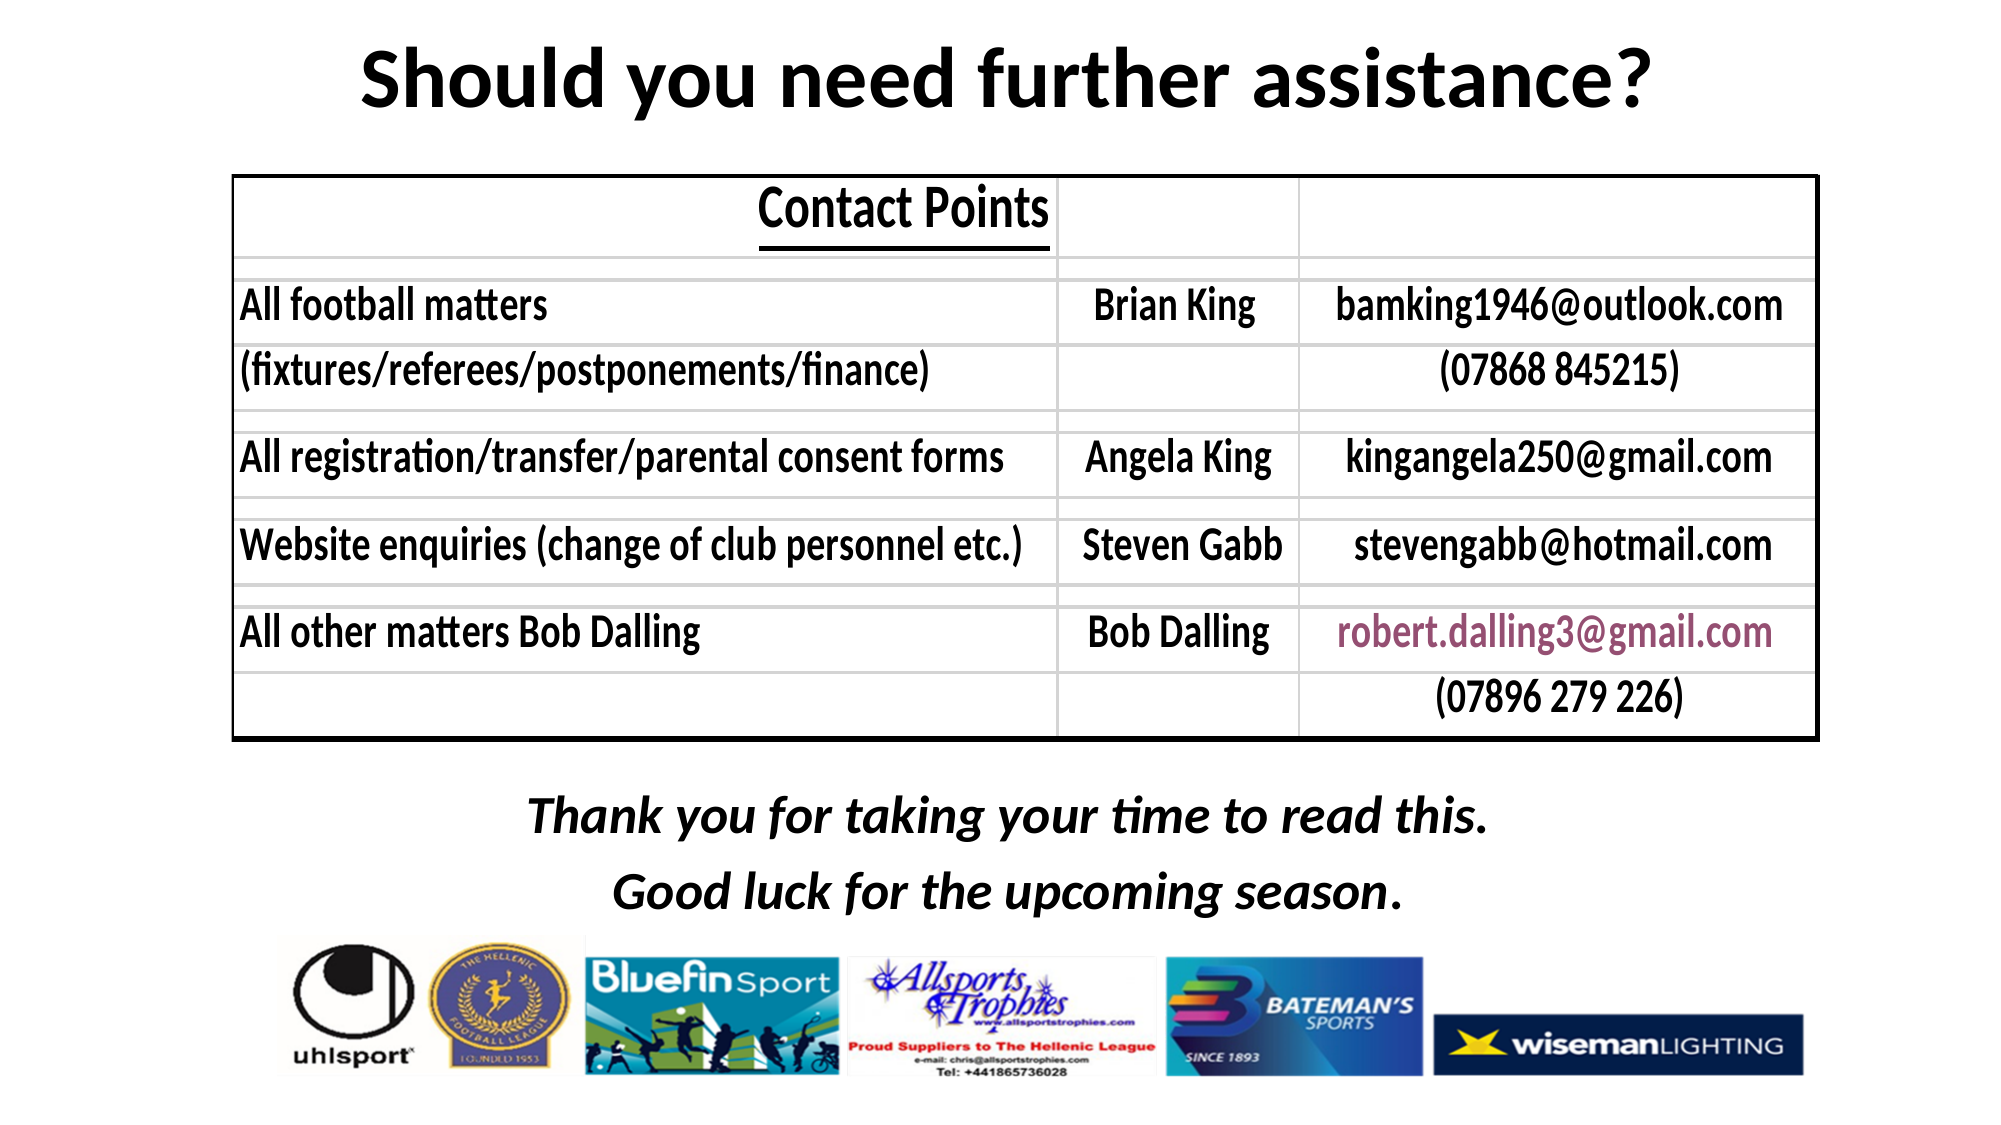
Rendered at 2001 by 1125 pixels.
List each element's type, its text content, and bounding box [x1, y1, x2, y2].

picture [277, 935, 1966, 1077]
title Should you need further assistance? [145, 25, 1871, 134]
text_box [231, 174, 1821, 743]
list Thank you for taking your time to read this. Good luck for the upcoming season. [87, 144, 1930, 936]
